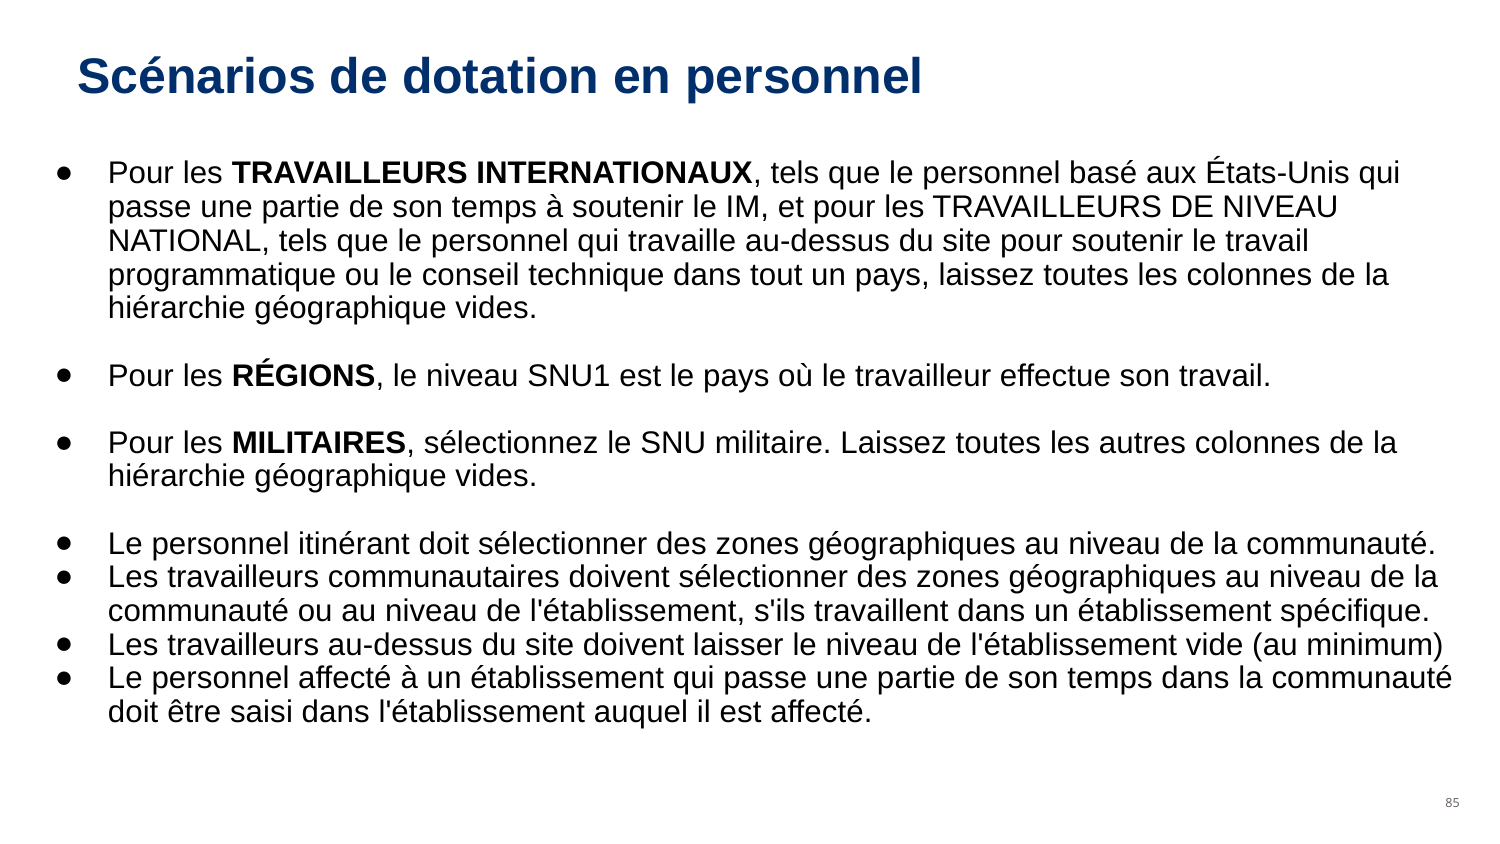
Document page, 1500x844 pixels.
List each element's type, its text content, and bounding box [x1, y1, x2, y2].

slide_number 85 [1125, 788, 1475, 819]
text_box Pour les TRAVAILLEURS INTERNATIONAUX, tels que le personnel basé aux États-Unis qui passe une partie de son temps à soutenir le IM, et pour les TRAVAILLEURS DE NIVEAU NATIONAL, tels que le personnel qui travaille au-dessus du site pour soutenir le travail programmatique ou le conseil technique dans tout un pays, laissez toutes les colonnes de la hiérarchie géographique vides. Pour les RÉGIONS, le niveau SNU1 est le pays où le travailleur effectue son travail. Pour les MILITAIRES, sélectionnez le SNU militaire. Laissez toutes les autres colonnes de la hiérarchie géographique vides. Le personnel itinérant doit sélectionner des zones géographiques au niveau de la communauté. Les travailleurs communautaires doivent sélectionner des zones géographiques au niveau de la communauté ou au niveau de l'établissement, s'ils travaillent dans un établissement spécifique. Les travailleurs au-dessus du site doivent laisser le niveau de l'établissement vide (au minimum) Le personnel affecté à un établissement qui passe une partie de son temps dans la communauté doit être saisi dans l'établissement auquel il est affecté. [32, 157, 1462, 730]
title Scénarios de dotation en personnel [62, 43, 1338, 119]
